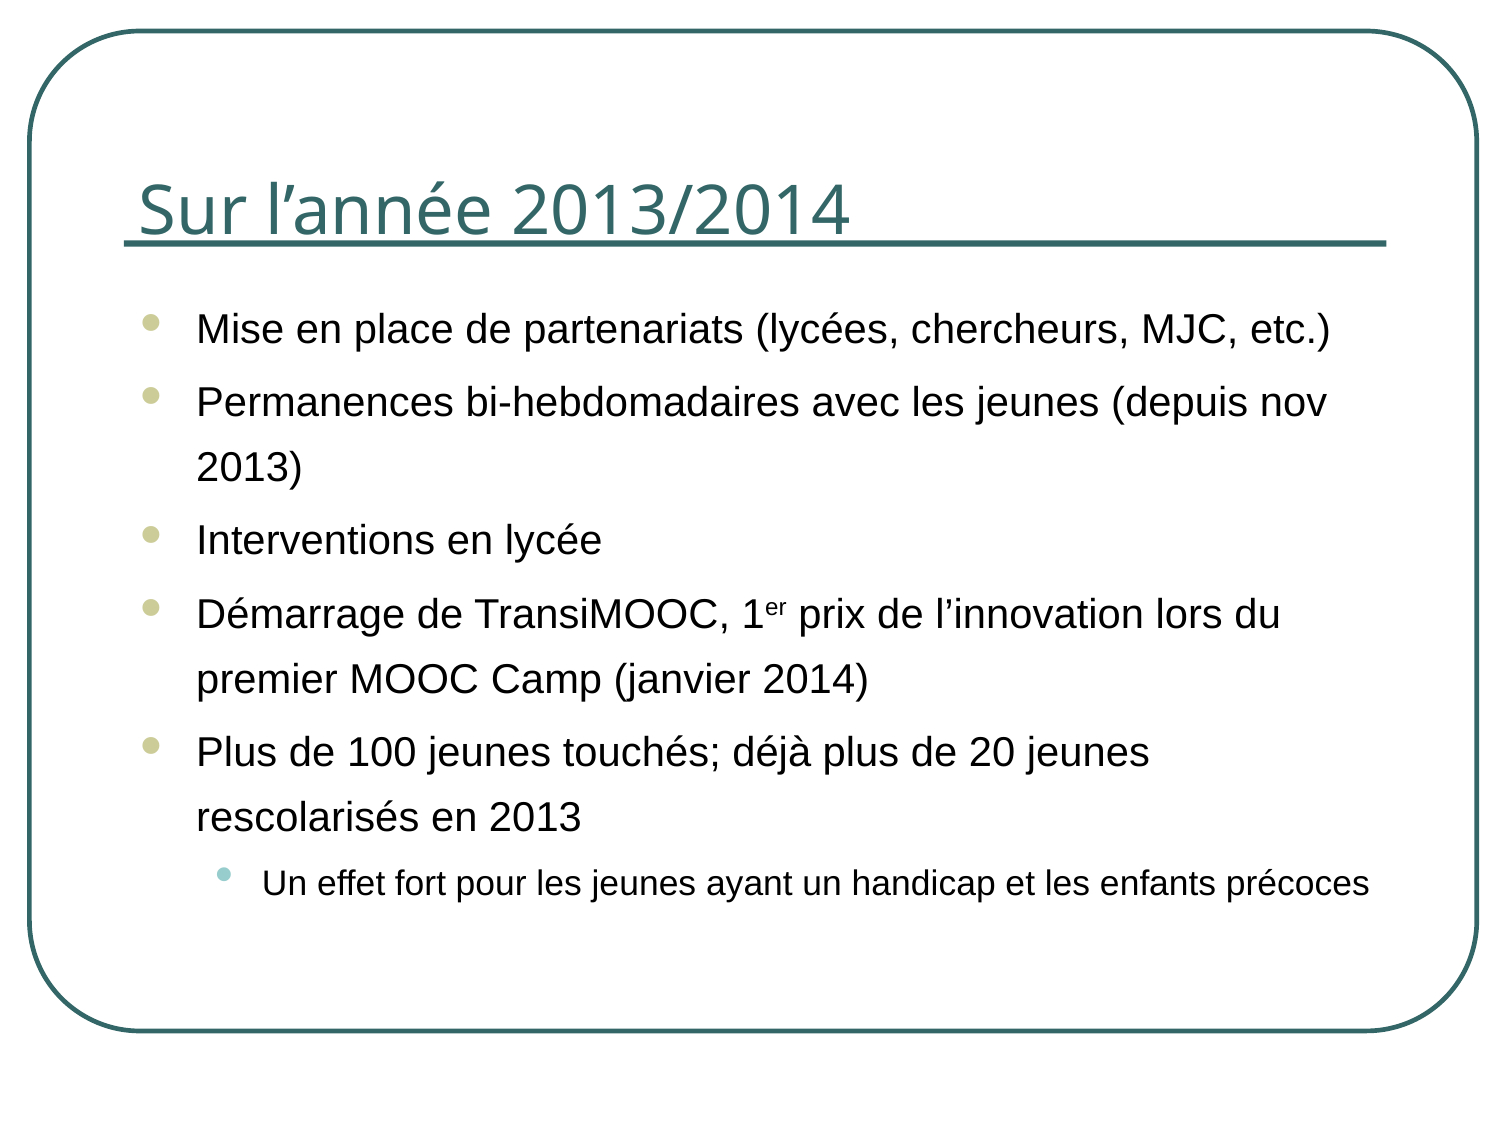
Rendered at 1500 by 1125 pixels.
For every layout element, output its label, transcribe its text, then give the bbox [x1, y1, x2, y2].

list Mise en place de partenariats (lycées, chercheurs, MJC, etc.) Permanences bi-hebdomadaires avec les jeunes (depuis nov 2013) Interventions en lycée Démarrage de TransiMOOC, 1er prix de l’innovation lors du premier MOOC Camp (janvier 2014) Plus de 100 jeunes touchés; déjà plus de 20 jeunes rescolarisés en 2013 Un effet fort pour les jeunes ayant un handicap et les enfants précoces [124, 278, 1388, 976]
title Sur l’année 2013/2014 [123, 67, 1387, 256]
